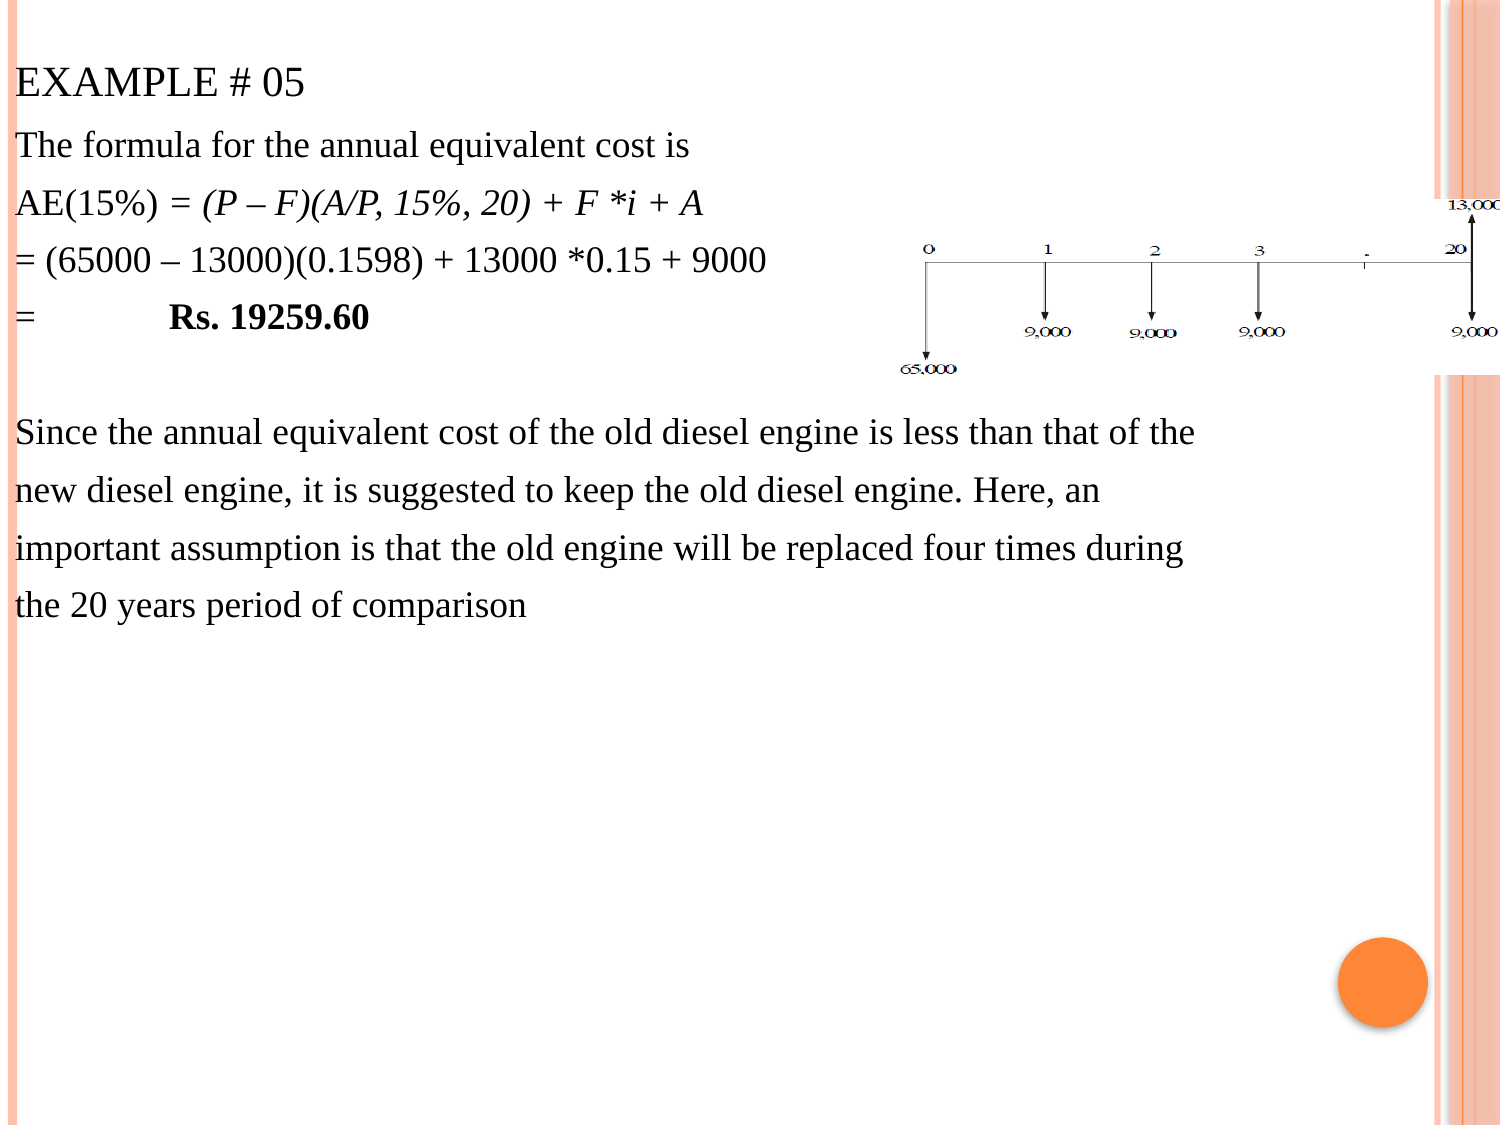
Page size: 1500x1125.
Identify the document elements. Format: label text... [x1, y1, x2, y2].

title EXAMPLE # 05 [0, 45, 1466, 112]
list The formula for the annual equivalent cost is AE(15%) = (P – F)(A/P, 15%, 20) + F *i + A = (65000 – 13000)(0.1598) + 13000 *0.15 + 9000 = Rs. 19259.60 Since the annual equivalent cost of the old diesel engine is less than that of the new diesel engine, it is suggested to keep the old diesel engine. Here, an important assumption is that the old engine will be replaced four times during the 20 years period of comparison [0, 112, 1500, 1125]
picture [899, 199, 1500, 376]
